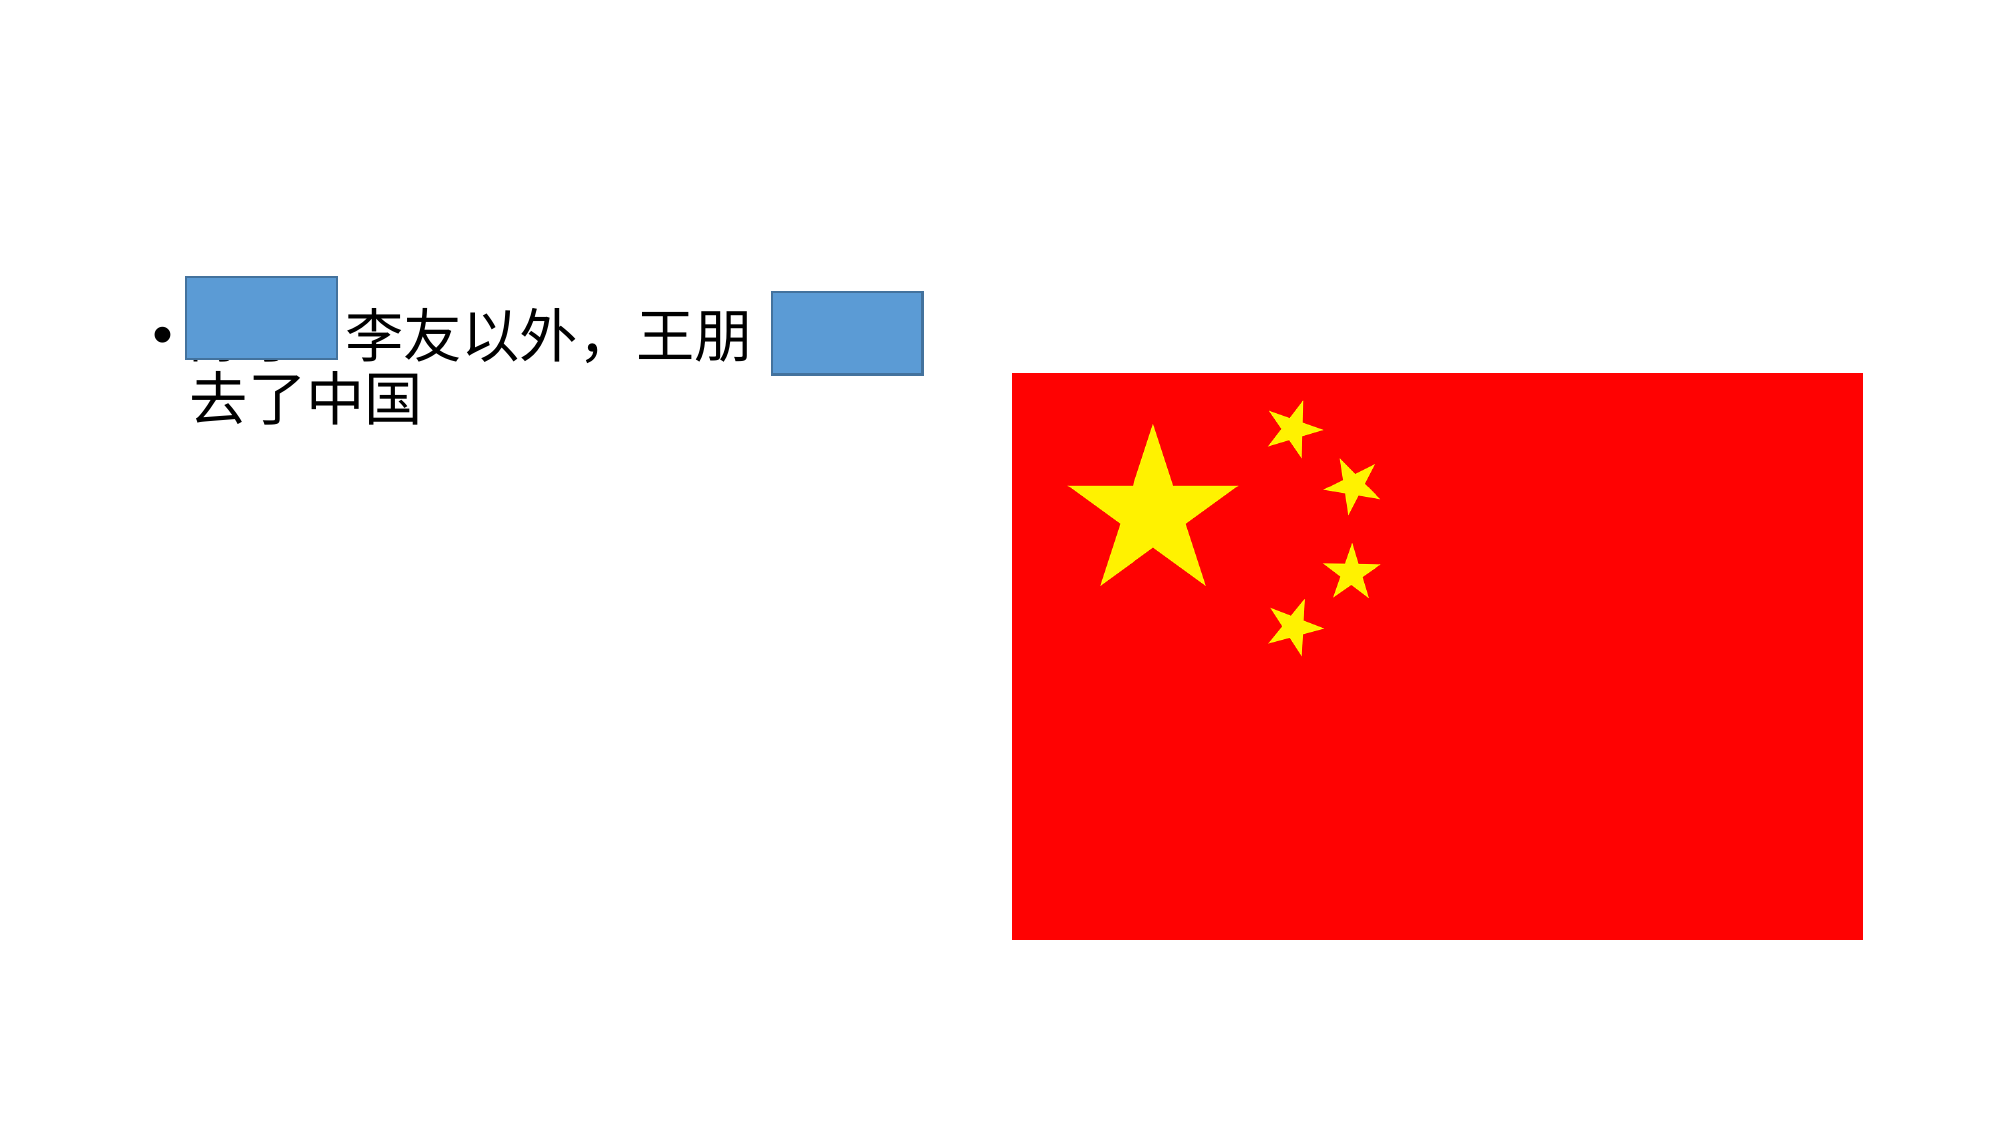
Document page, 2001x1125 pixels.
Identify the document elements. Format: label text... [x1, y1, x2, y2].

list 除了 李友以外，王朋 也 去了中国 [137, 299, 988, 1014]
text_box [771, 291, 924, 376]
text_box [185, 276, 338, 360]
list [1012, 373, 1863, 940]
